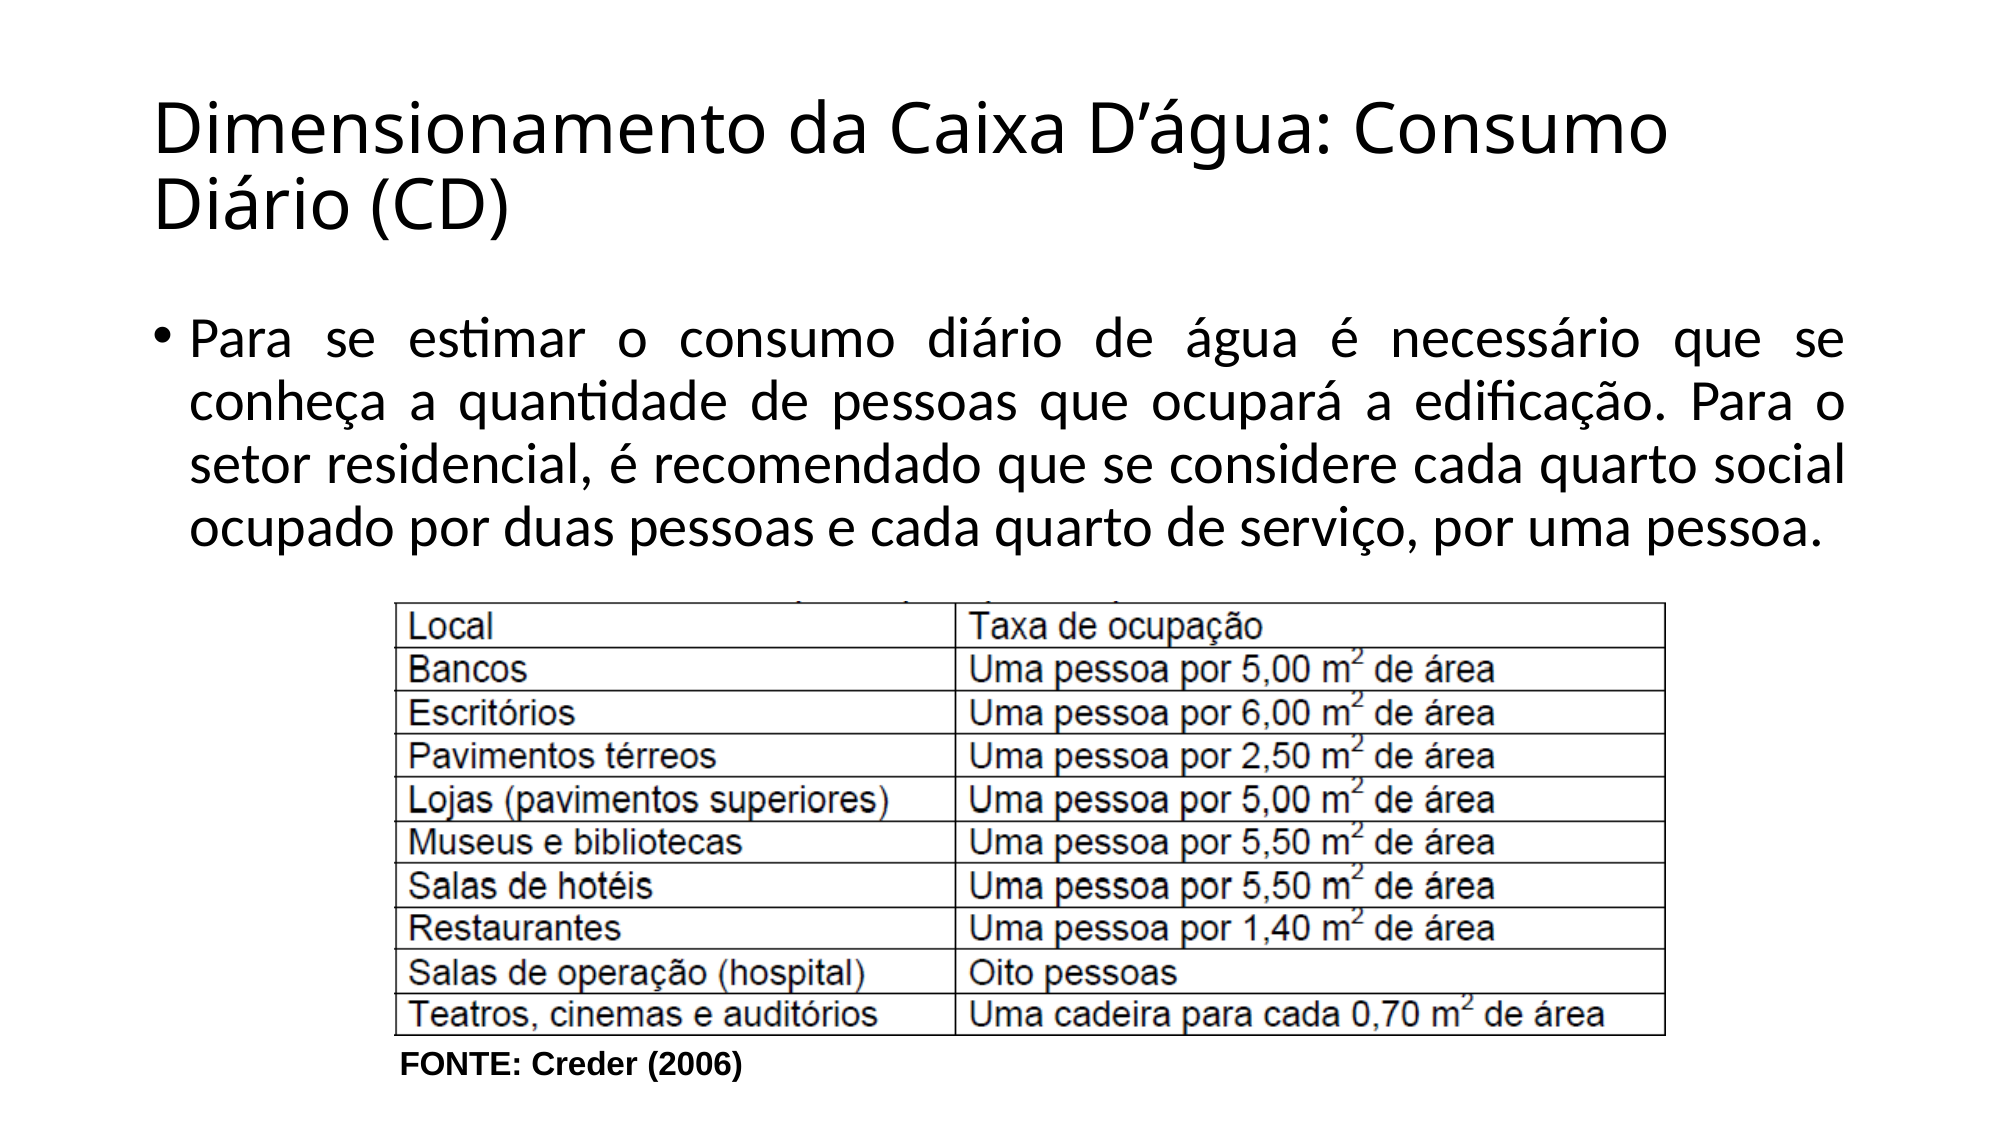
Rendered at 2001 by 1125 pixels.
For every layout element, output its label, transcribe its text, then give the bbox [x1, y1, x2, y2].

text_box FONTE: Creder (2006) [397, 1039, 748, 1082]
text_box [394, 1014, 1666, 1036]
list Para se estimar o consumo diário de água é necessário que se conheça a quantidade de pessoas que ocupará a edificação. Para o setor residencial, é recomendado que se considere cada quarto social ocupado por duas pessoas e cada quarto de serviço, por uma pessoa. [137, 299, 1863, 1014]
title Dimensionamento da Caixa D’água: Consumo Diário (CD) [137, 59, 1863, 278]
